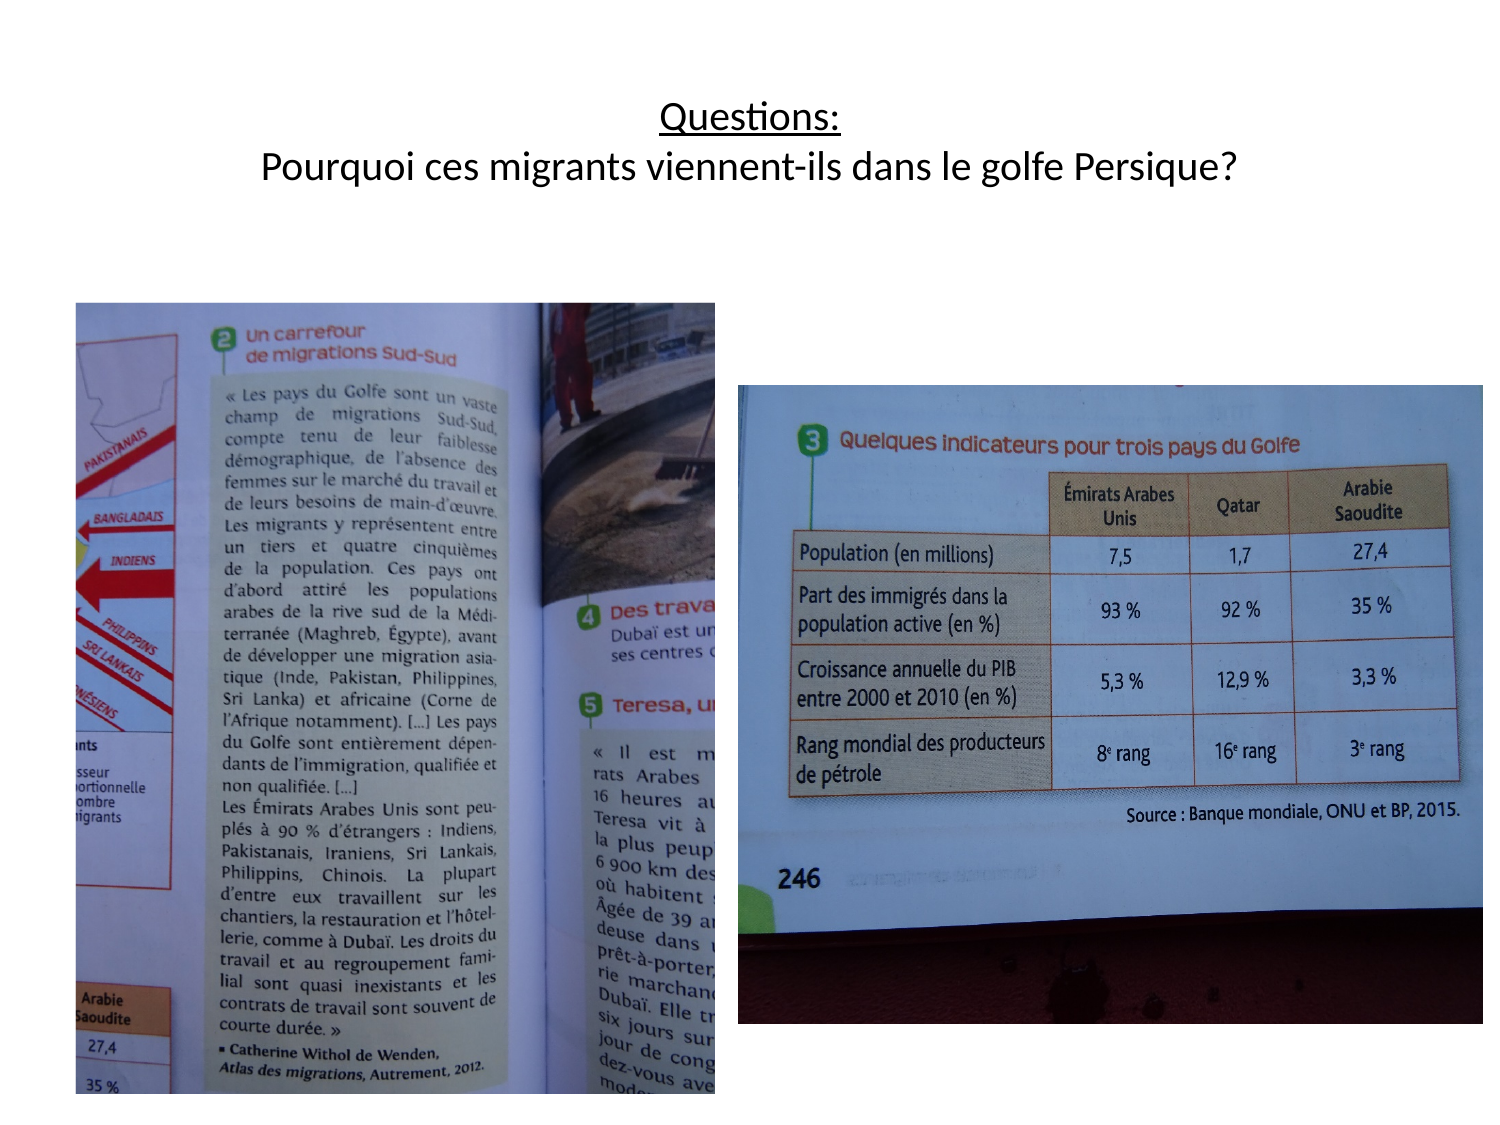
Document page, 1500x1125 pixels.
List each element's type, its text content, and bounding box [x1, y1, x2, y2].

title Questions: Pourquoi ces migrants viennent-ils dans le golfe Persique? [75, 45, 1425, 233]
picture [76, 303, 715, 378]
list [737, 384, 1483, 1024]
picture [76, 1019, 715, 1093]
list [0, 378, 791, 1019]
